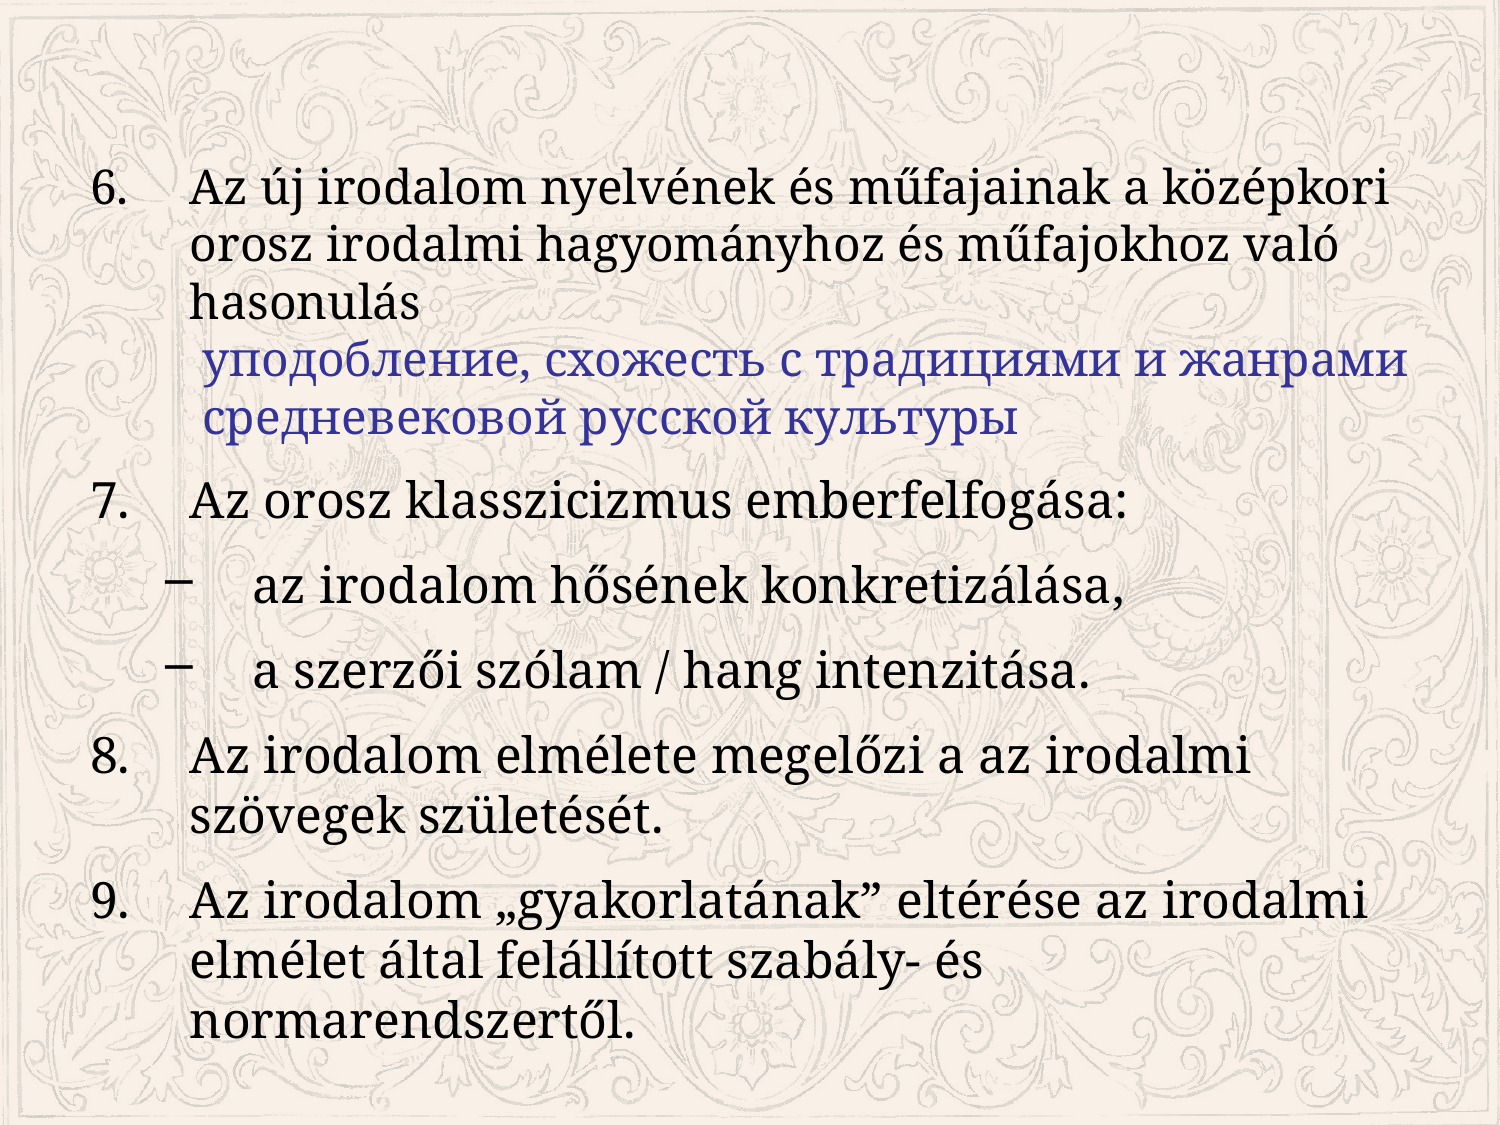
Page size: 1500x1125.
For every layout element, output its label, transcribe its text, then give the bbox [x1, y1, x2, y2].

list Az új irodalom nyelvének és műfajainak a középkori orosz irodalmi hagyományhoz és műfajokhoz való hasonulás уподобление, схожесть с традициями и жанрами средневековой русской культуры Az orosz klasszicizmus emberfelfogása: az irodalom hősének konkretizálása, a szerzői szólam / hang intenzitása. Az irodalom elmélete megelőzi a az irodalmi szövegek születését. Az irodalom „gyakorlatának” eltérése az irodalmi elmélet által felállított szabály- és normarendszertől. [74, 148, 1436, 1000]
